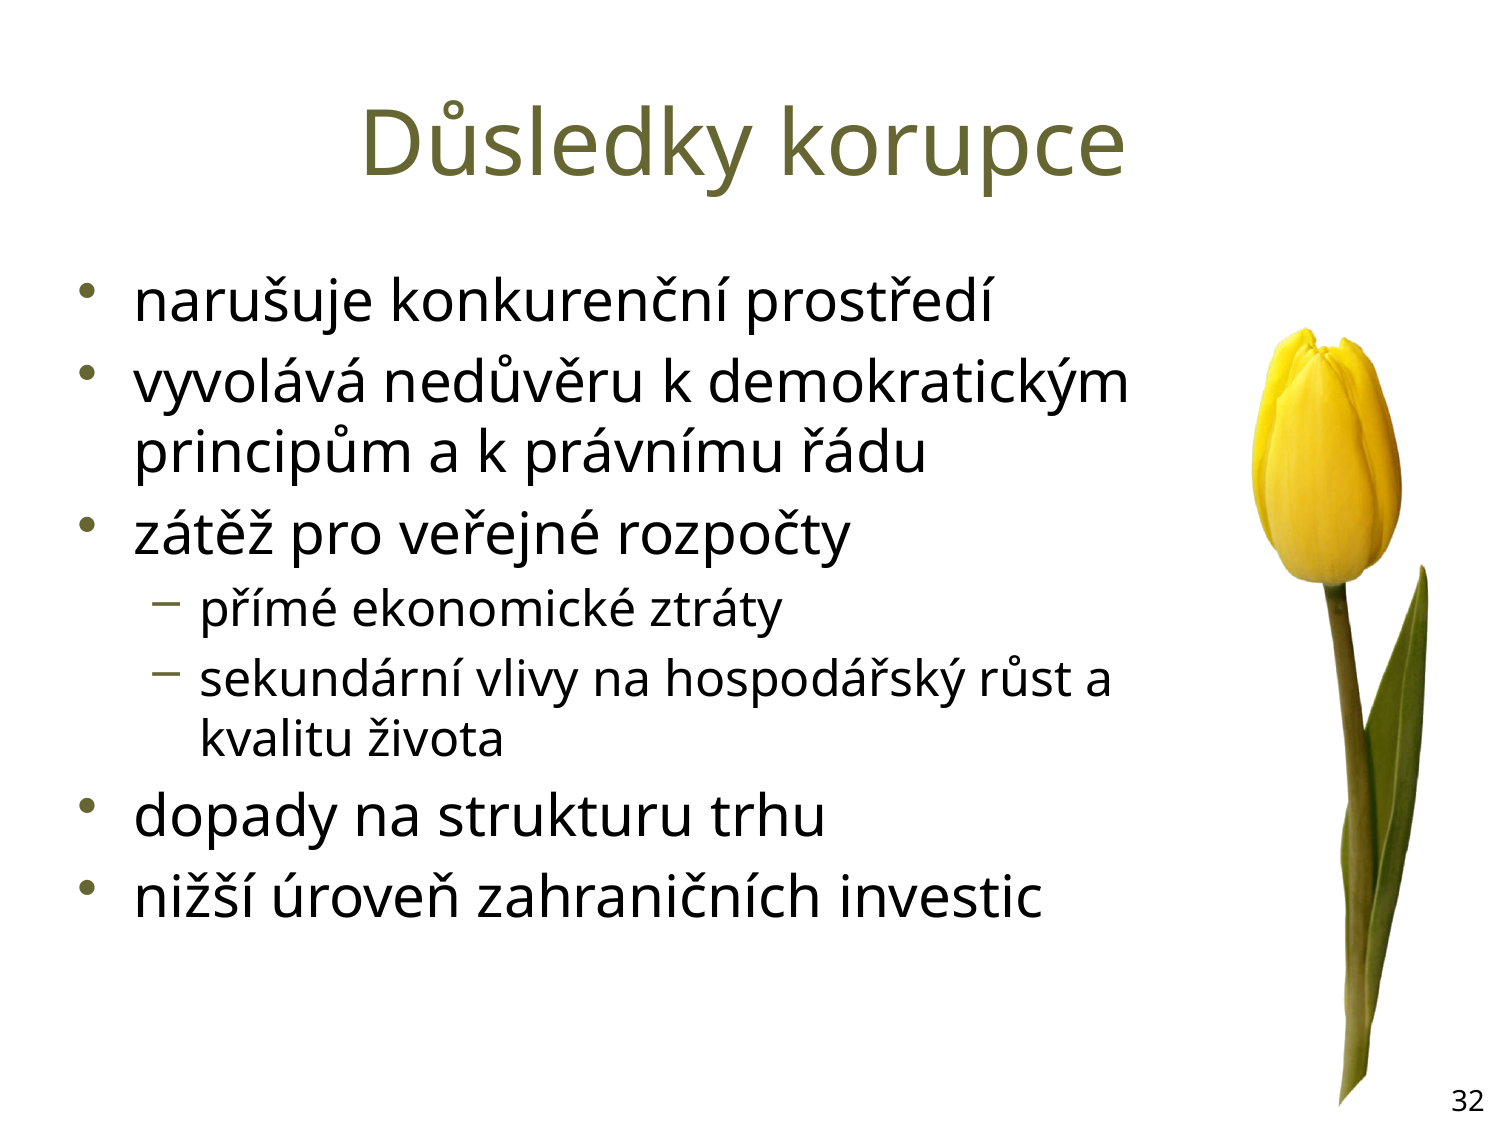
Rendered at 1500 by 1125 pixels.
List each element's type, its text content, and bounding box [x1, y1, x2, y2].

slide_number 32 [1149, 1074, 1500, 1125]
title Důsledky korupce [62, 44, 1426, 233]
picture [1187, 312, 1500, 1074]
list narušuje konkurenční prostředí vyvolává nedůvěru k demokratickým principům a k právnímu řádu zátěž pro veřejné rozpočty přímé ekonomické ztráty sekundární vlivy na hospodářský růst a kvalitu života dopady na strukturu trhu nižší úroveň zahraničních investic [62, 255, 1263, 1018]
